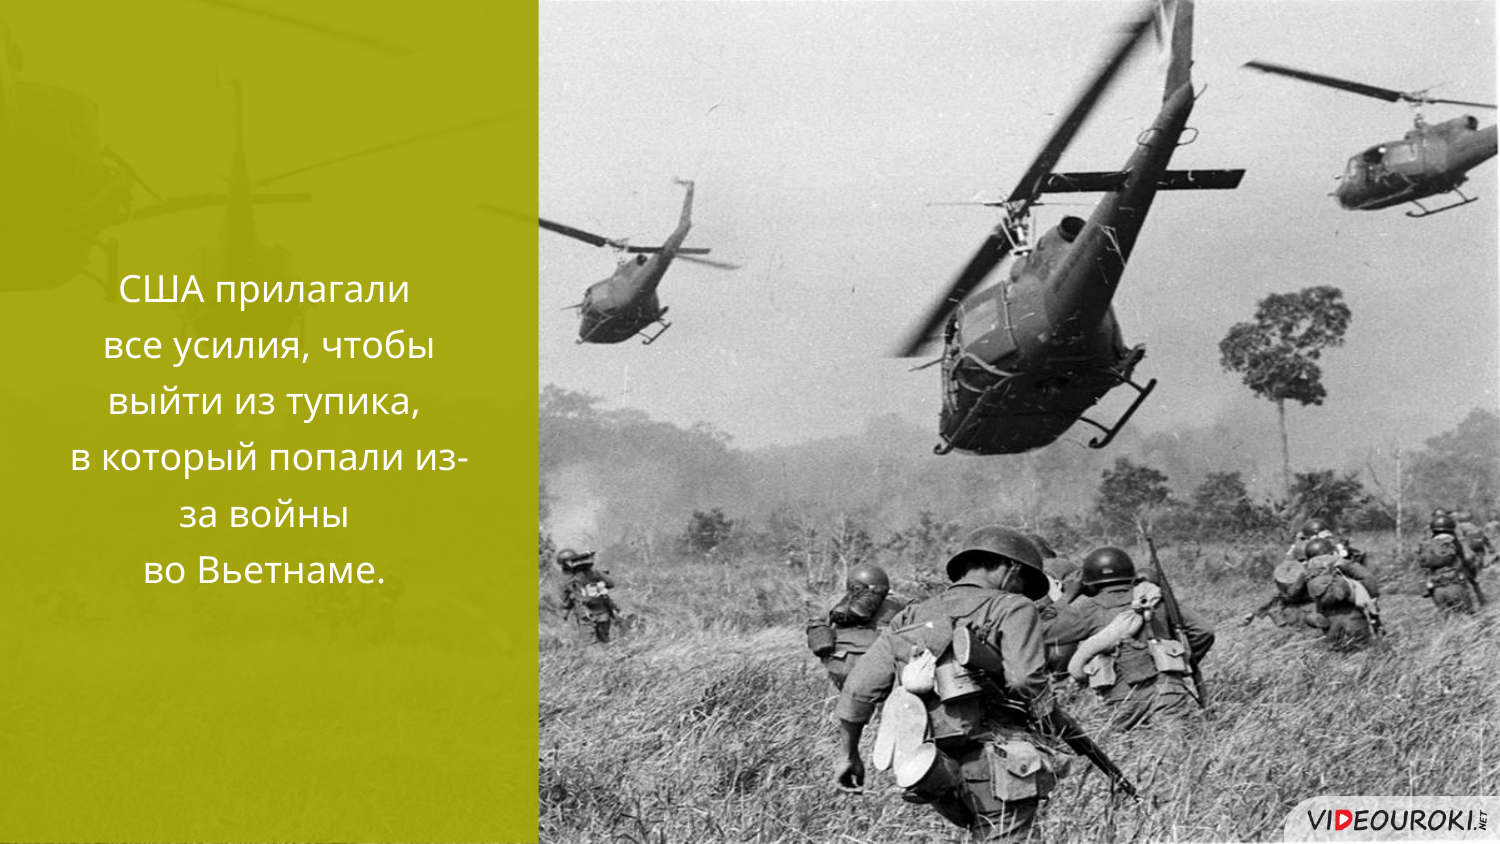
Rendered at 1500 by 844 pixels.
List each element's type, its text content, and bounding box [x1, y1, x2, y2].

text_box [0, 0, 540, 844]
picture [540, 0, 1500, 844]
text_box США прилагали все усилия, чтобы выйти из тупика, в который попали из-за войны во Вьетнаме. [48, 246, 491, 599]
